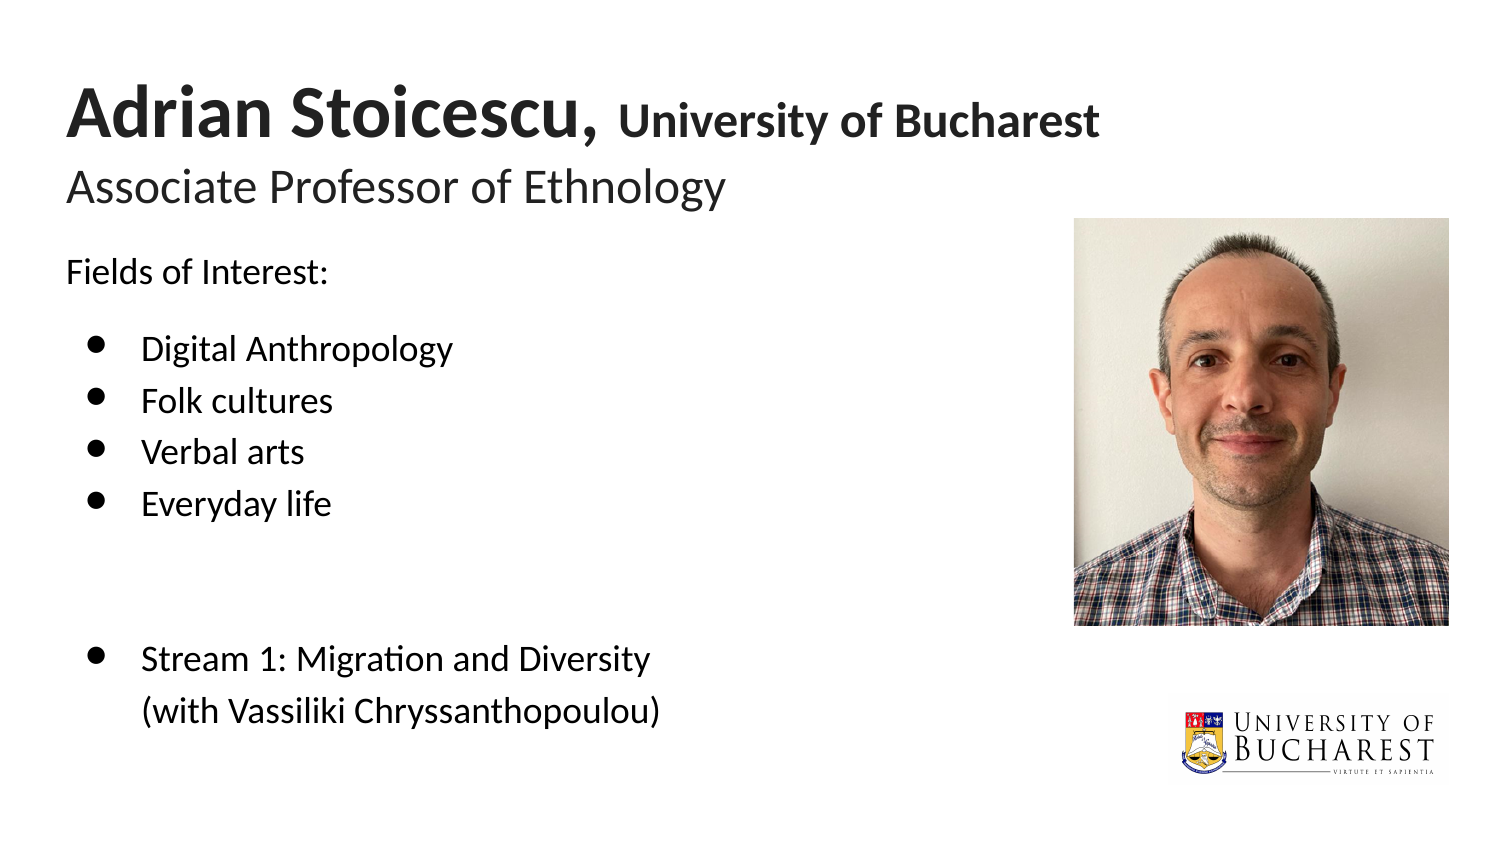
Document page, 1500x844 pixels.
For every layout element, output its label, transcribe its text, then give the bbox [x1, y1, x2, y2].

list Fields of Interest: Digital Anthropology Folk cultures Verbal arts Everyday life Stream 1: Migration and Diversity (with Vassiliki Chryssanthopoulou) [51, 226, 1449, 750]
picture [1073, 217, 1450, 626]
title Adrian Stoicescu, University of Bucharest Associate Professor of Ethnology [51, 48, 1449, 226]
picture [1168, 693, 1450, 785]
